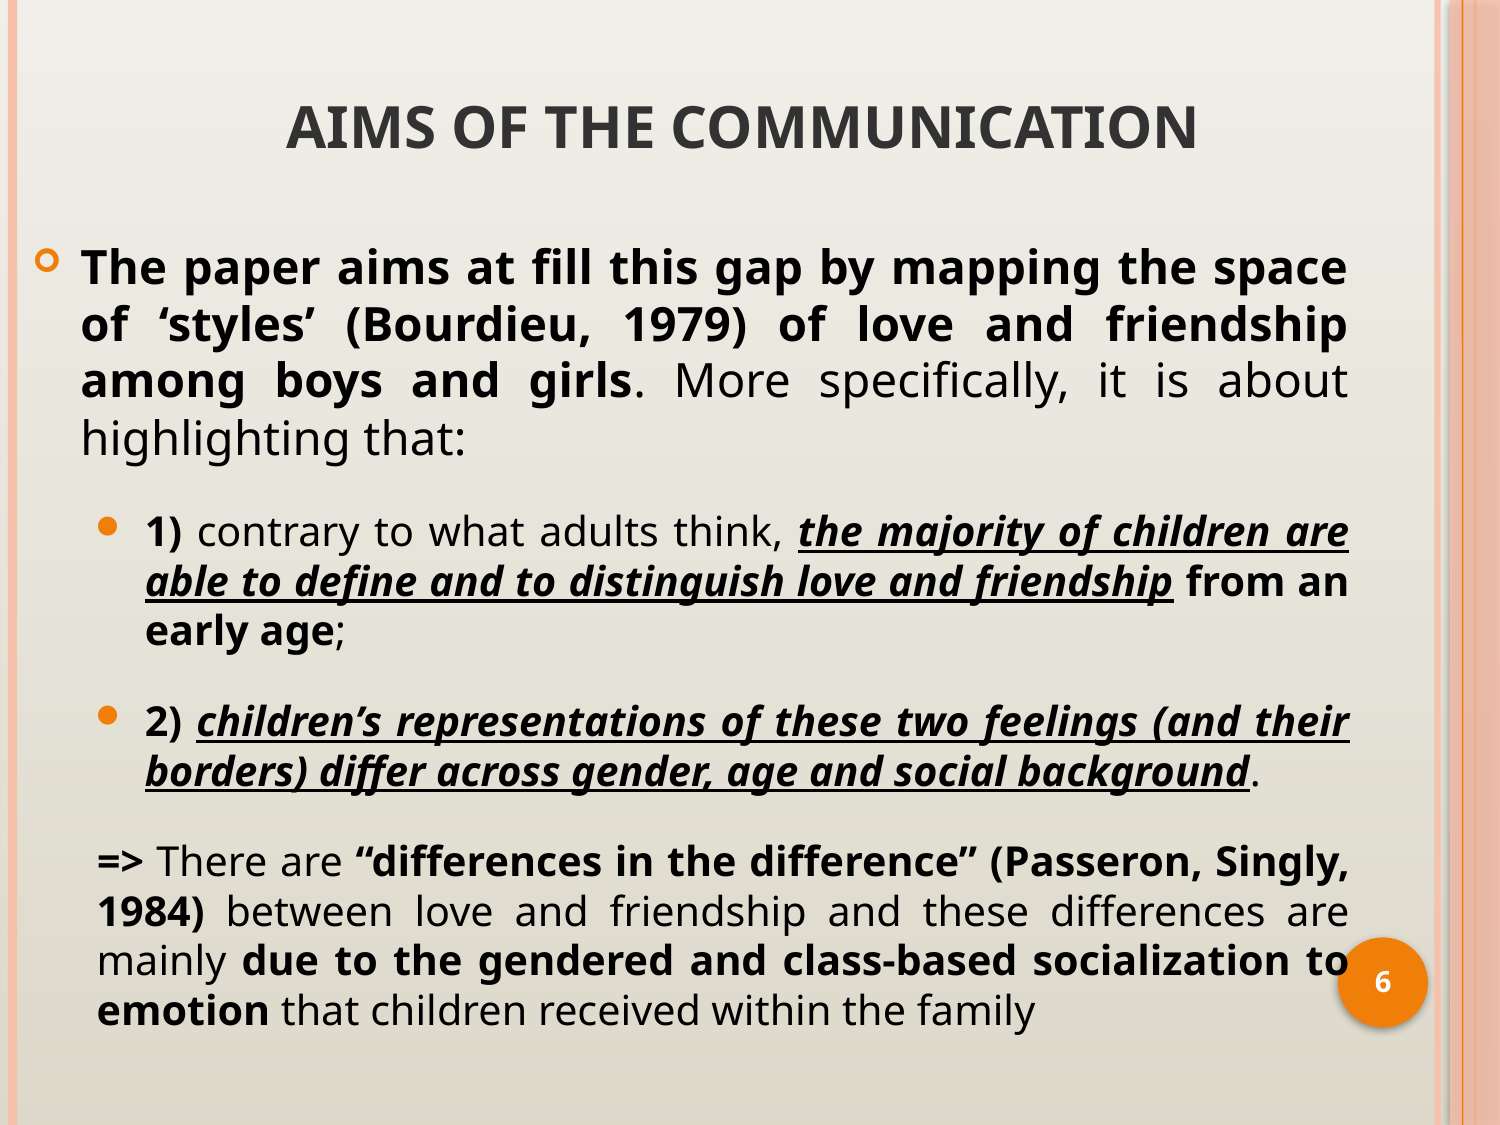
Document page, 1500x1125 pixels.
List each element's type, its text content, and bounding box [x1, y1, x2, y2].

slide_number 6 [1333, 940, 1434, 1027]
list The paper aims at fill this gap by mapping the space of ‘styles’ (Bourdieu, 1979) of love and friendship among boys and girls. More specifically, it is about highlighting that: 1) contrary to what adults think, the majority of children are able to define and to distinguish love and friendship from an early age; 2) children’s representations of these two feelings (and their borders) differ across gender, age and social background. => There are “differences in the difference” (Passeron, Singly, 1984) between love and friendship and these differences are mainly due to the gendered and class-based socialization to emotion that children received within the family [17, 219, 1365, 1051]
title Aims of the Communication [86, 30, 1400, 220]
